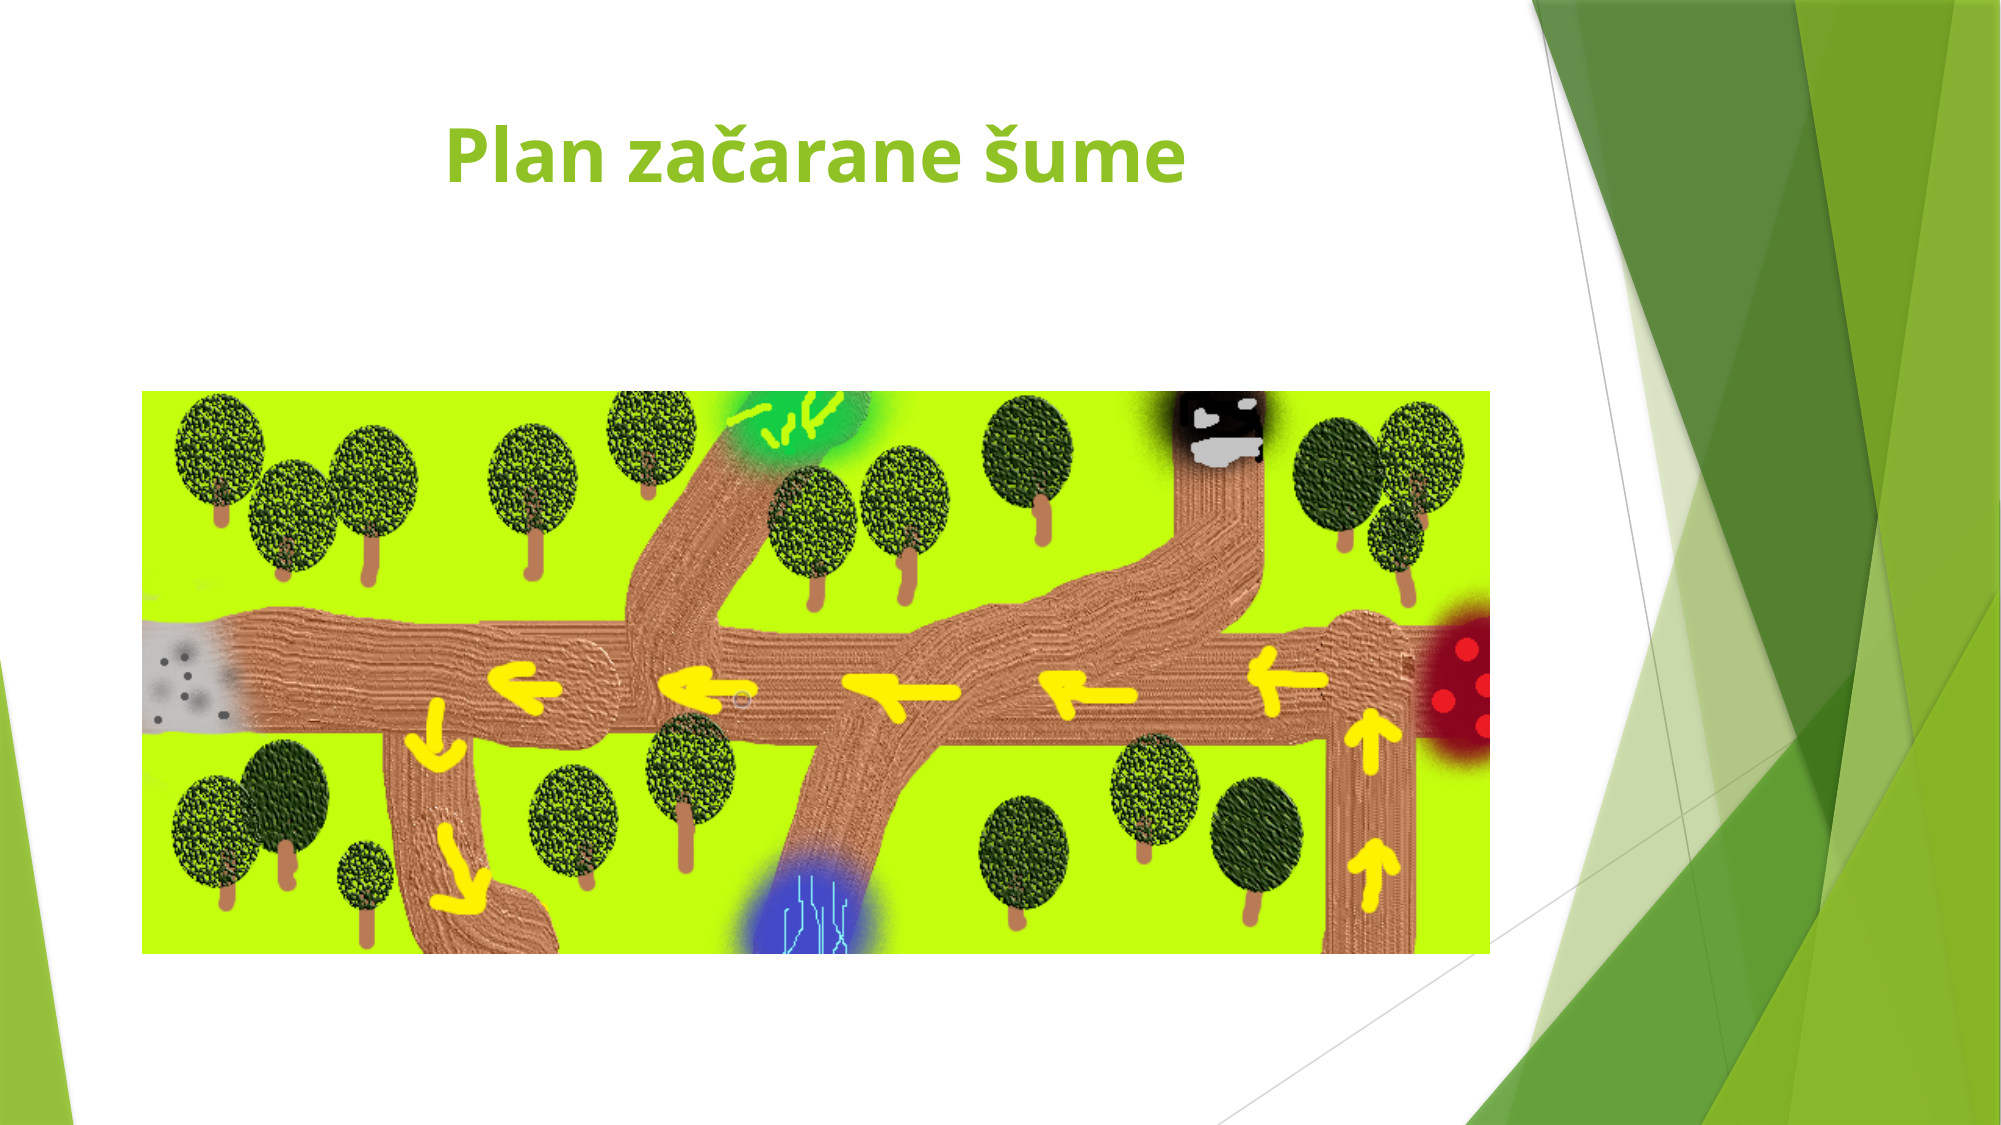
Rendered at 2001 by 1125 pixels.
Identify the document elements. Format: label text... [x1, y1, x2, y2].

title Plan začarane šume [111, 99, 1522, 317]
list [142, 390, 1491, 955]
